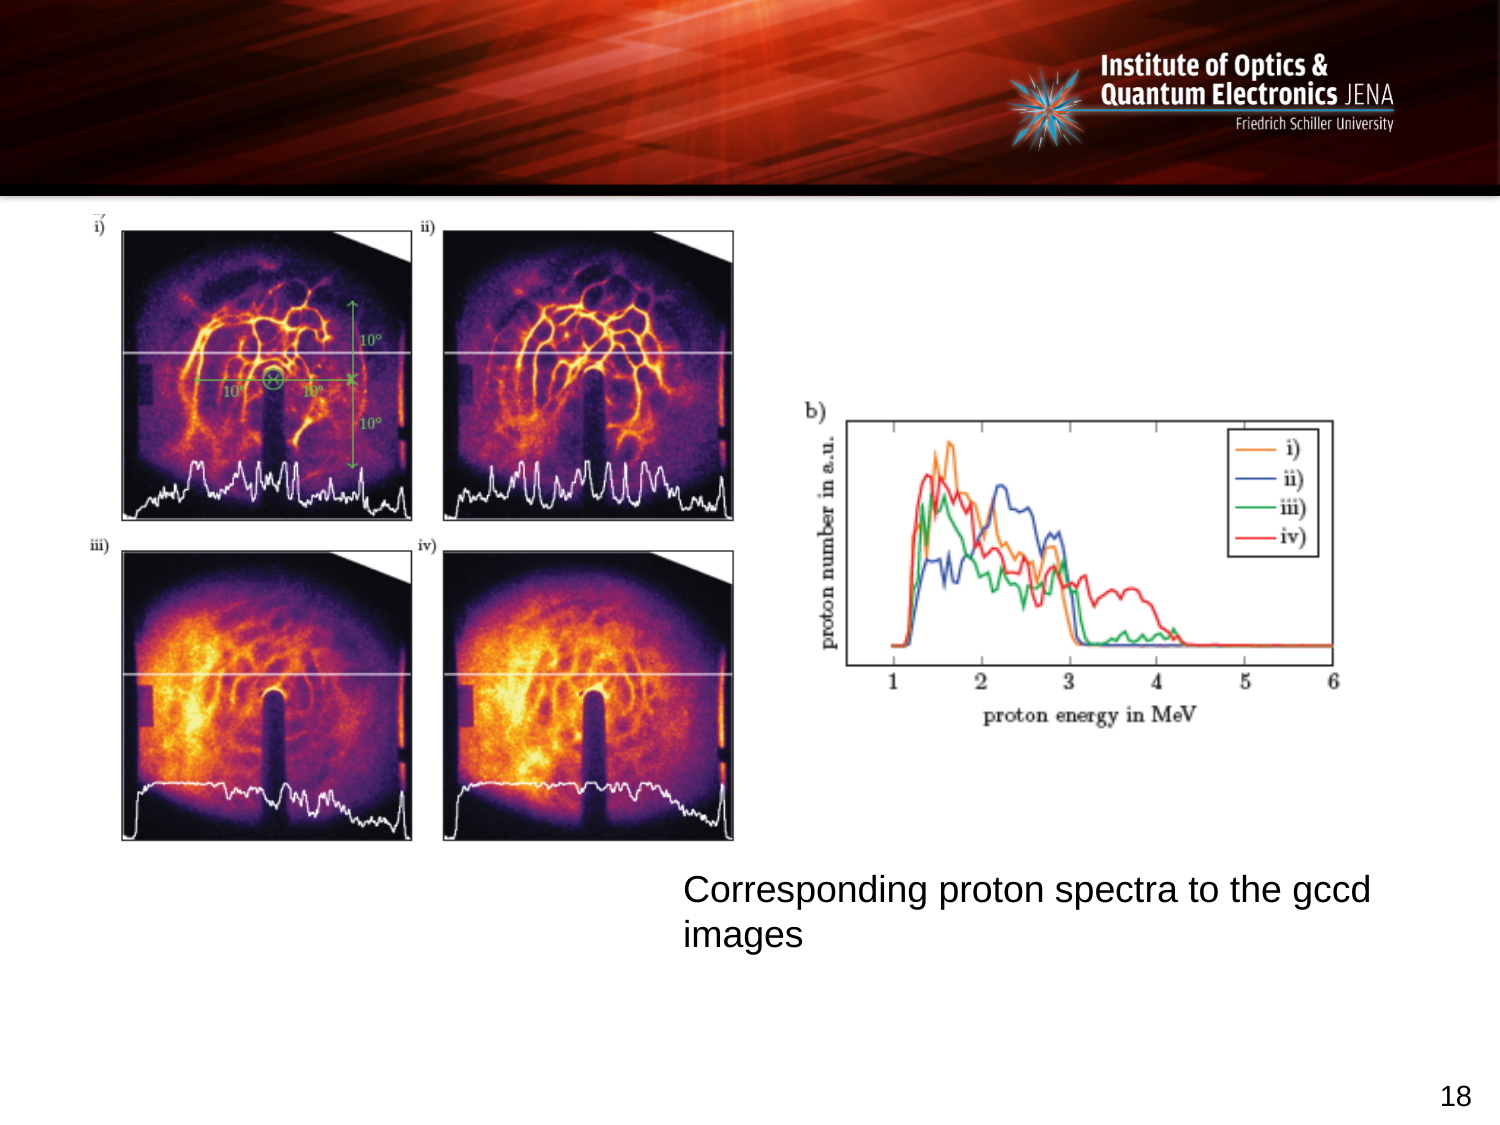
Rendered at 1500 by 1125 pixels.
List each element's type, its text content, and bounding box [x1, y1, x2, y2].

text_box Corresponding proton spectra to the gccd images [668, 857, 1496, 963]
picture [0, 0, 1500, 184]
picture [82, 213, 757, 851]
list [796, 398, 1363, 741]
